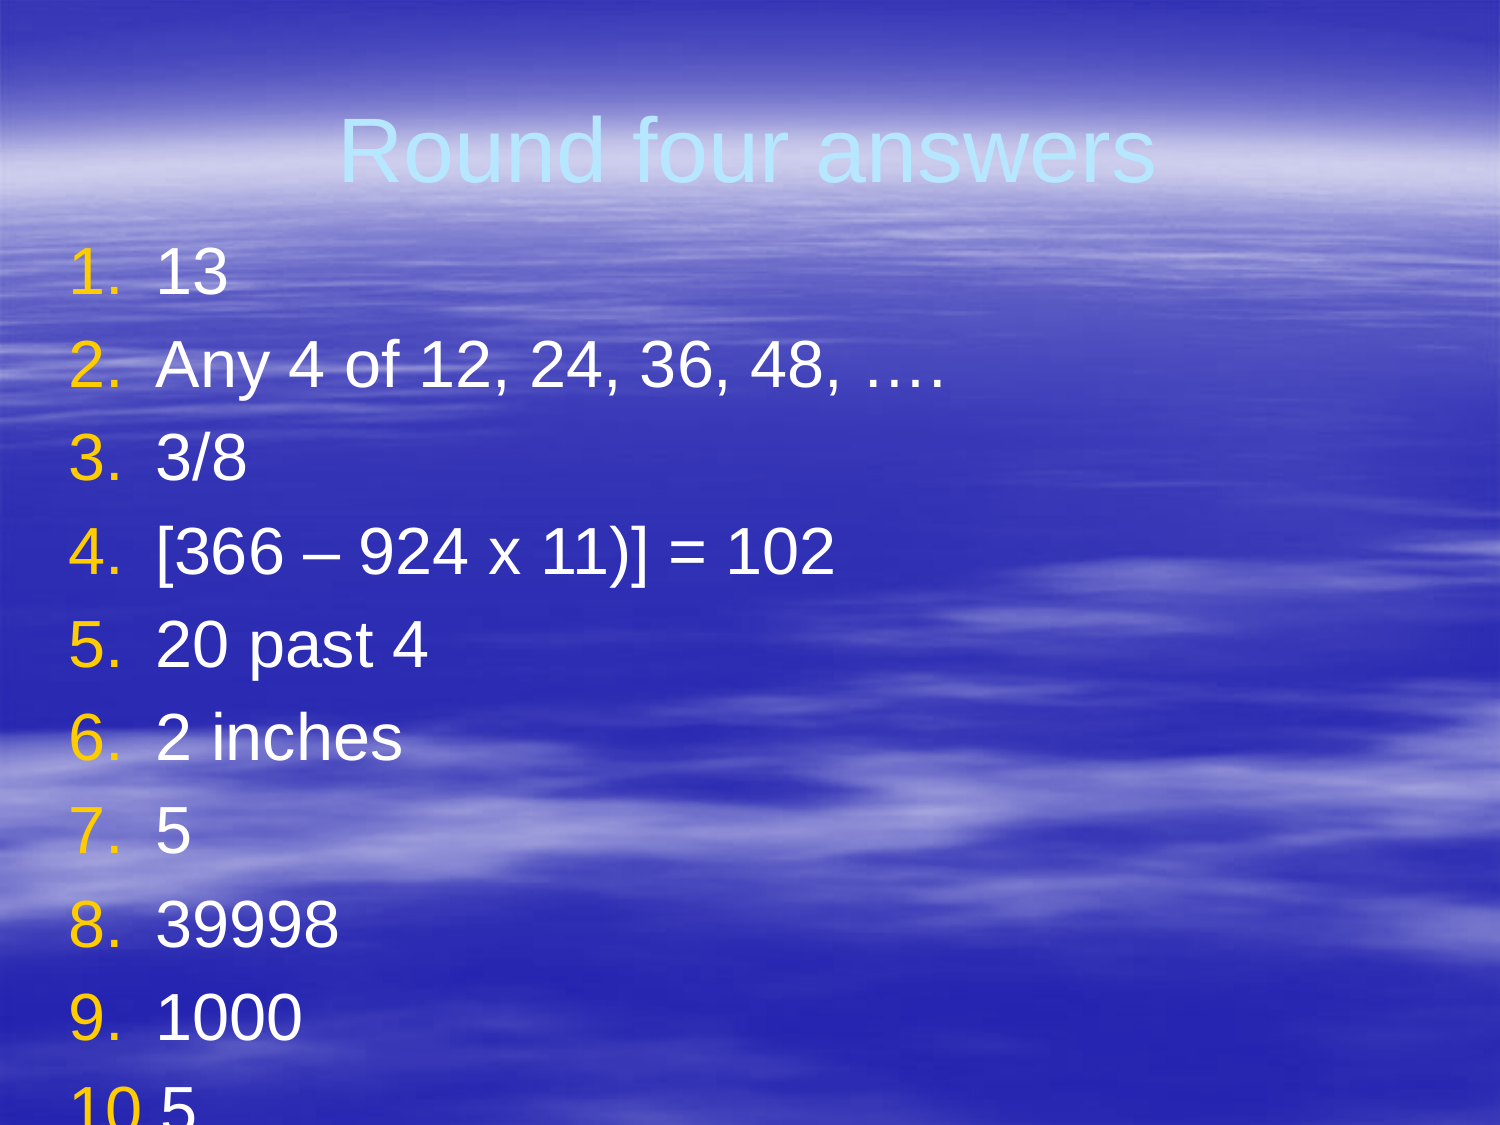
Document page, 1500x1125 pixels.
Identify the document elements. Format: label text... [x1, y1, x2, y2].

list 13 Any 4 of 12, 24, 36, 48, …. 3/8 [366 – 924 x 11)] = 102 20 past 4 2 inches 5 39998 1000 5 [52, 219, 1440, 274]
list [49, 274, 1451, 1001]
title Round four answers [49, 37, 1446, 256]
